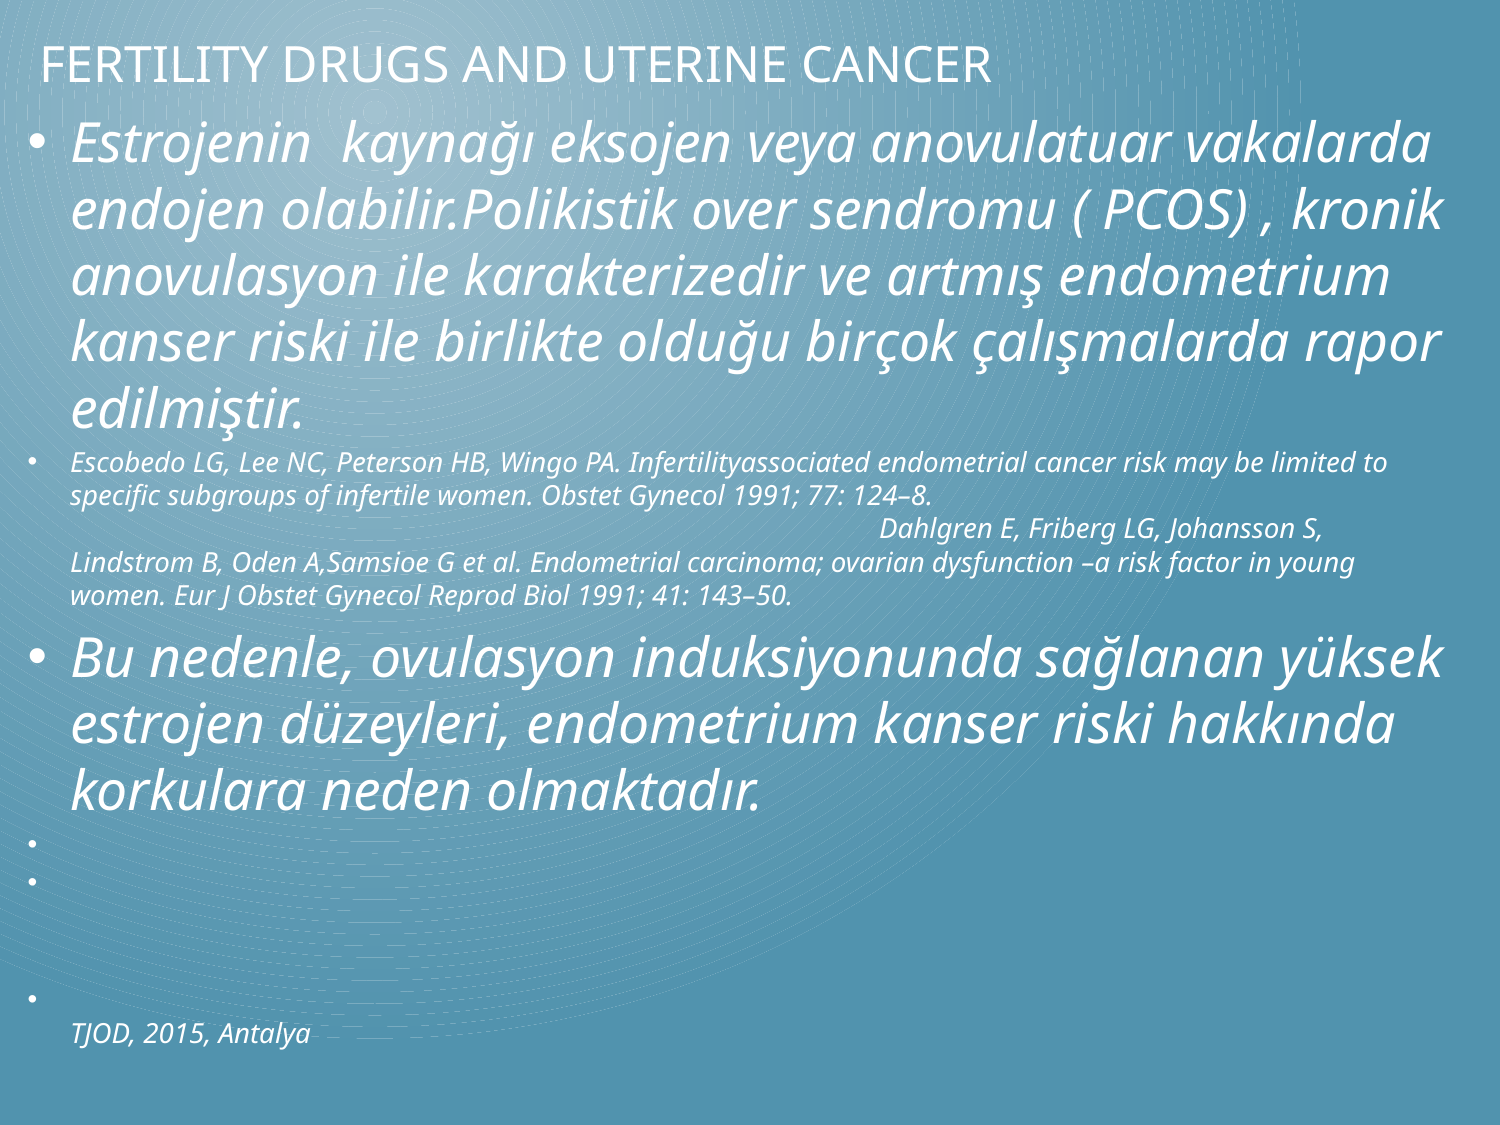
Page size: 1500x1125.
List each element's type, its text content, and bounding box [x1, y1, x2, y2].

title FerTIlIty Drugs And UterIne CANCER [24, 24, 1425, 138]
list Estrojenin kaynağı eksojen veya anovulatuar vakalarda endojen olabilir.Polikistik over sendromu ( PCOS) , kronik anovulasyon ile karakterizedir ve artmış endometrium kanser riski ile birlikte olduğu birçok çalışmalarda rapor edilmiştir. Escobedo LG, Lee NC, Peterson HB, Wingo PA. Infertilityassociated endometrial cancer risk may be limited to specific subgroups of infertile women. Obstet Gynecol 1991; 77: 124–8. Dahlgren E, Friberg LG, Johansson S, Lindstrom B, Oden A,Samsioe G et al. Endometrial carcinoma; ovarian dysfunction –a risk factor in young women. Eur J Obstet Gynecol Reprod Biol 1991; 41: 143–50. Bu nedenle, ovulasyon induksiyonunda sağlanan yüksek estrojen düzeyleri, endometrium kanser riski hakkında korkulara neden olmaktadır. TJOD, 2015, Antalya [12, 99, 1463, 1088]
